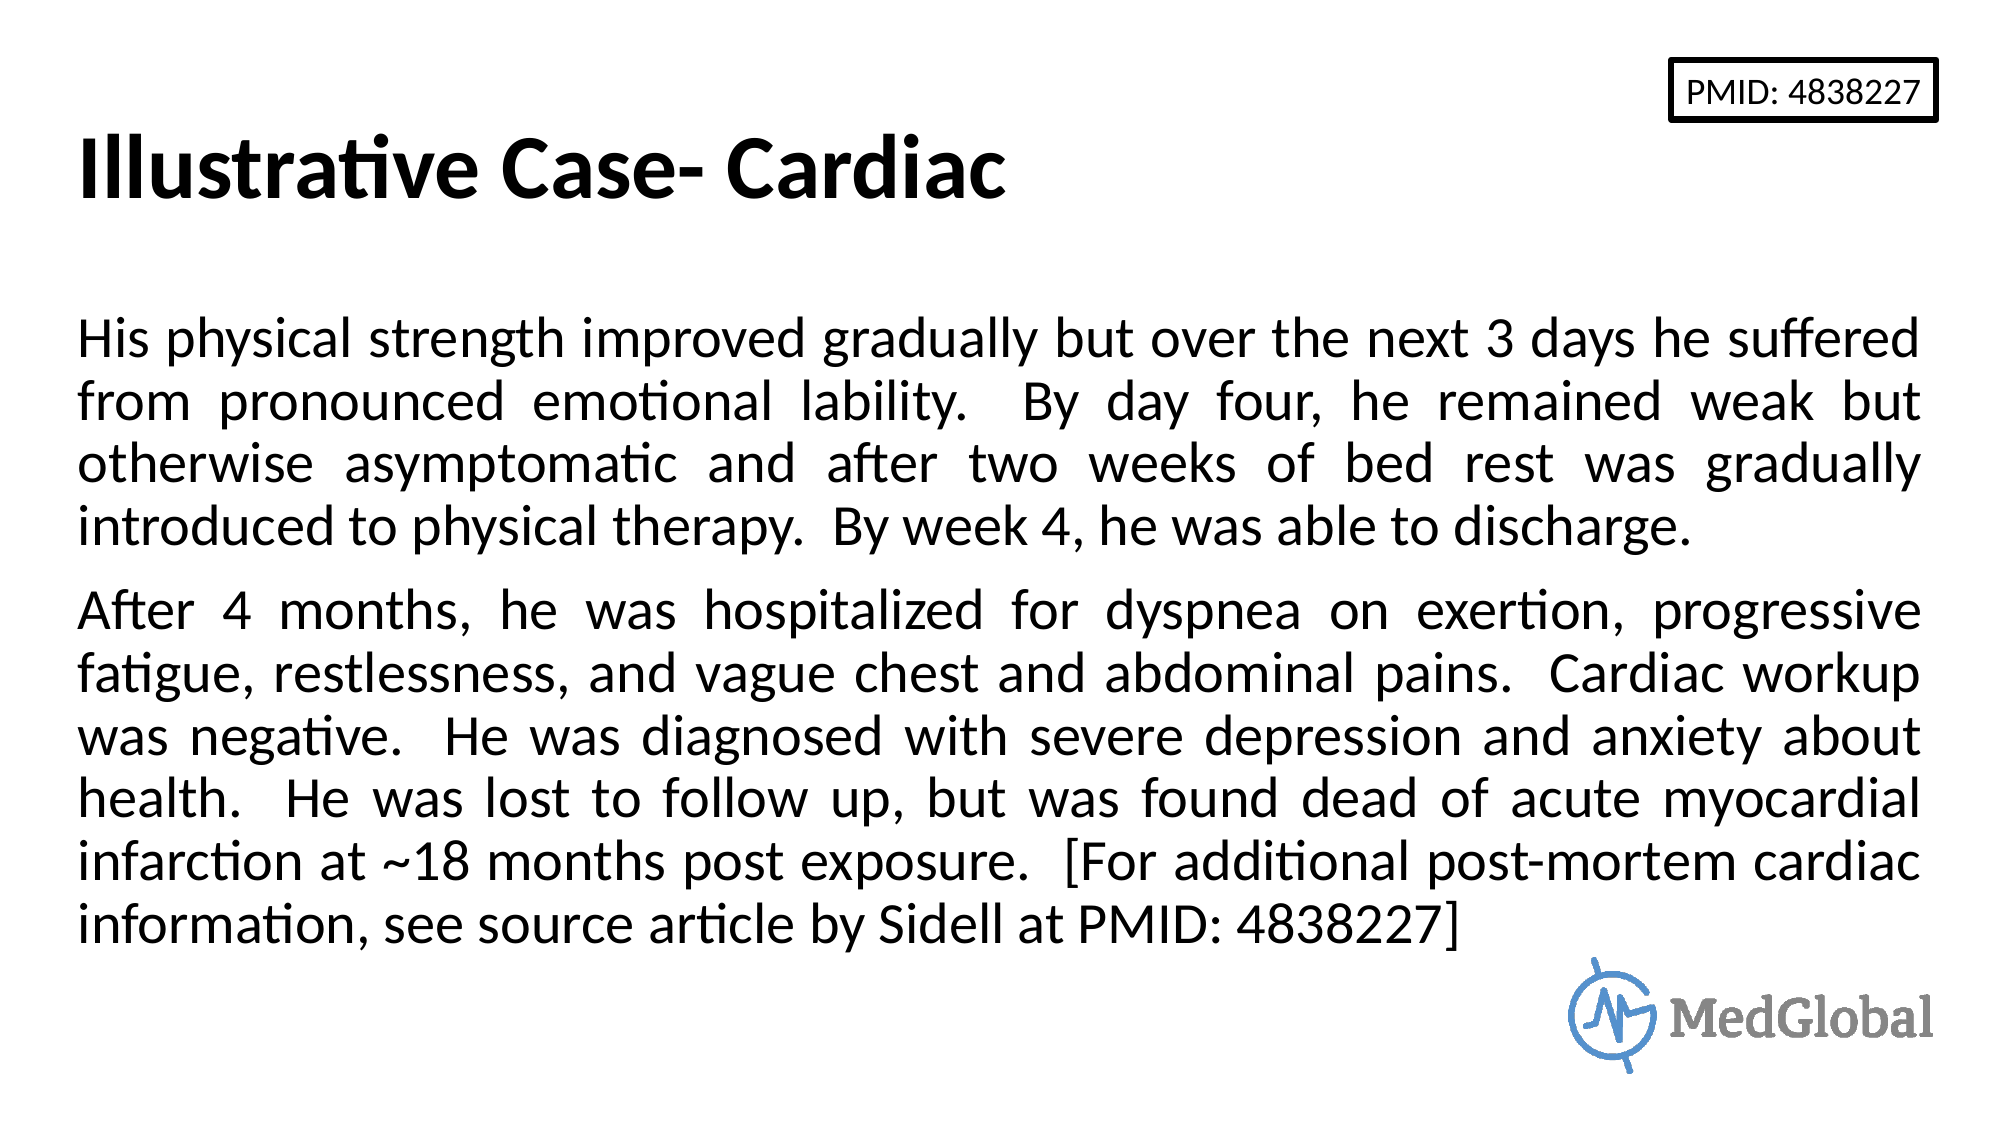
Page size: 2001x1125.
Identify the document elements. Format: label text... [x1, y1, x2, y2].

list His physical strength improved gradually but over the next 3 days he suffered from pronounced emotional lability. By day four, he remained weak but otherwise asymptomatic and after two weeks of bed rest was gradually introduced to physical therapy. By week 4, he was able to discharge. After 4 months, he was hospitalized for dyspnea on exertion, progressive fatigue, restlessness, and vague chest and abdominal pains. Cardiac workup was negative. He was diagnosed with severe depression and anxiety about health. He was lost to follow up, but was found dead of acute myocardial infarction at ~18 months post exposure. [For additional post-mortem cardiac information, see source article by Sidell at PMID: 4838227] [63, 299, 1938, 1125]
picture [1568, 957, 1933, 1074]
title Illustrative Case- Cardiac [63, 59, 1938, 278]
text_box PMID: 4838227 [1671, 59, 1937, 120]
